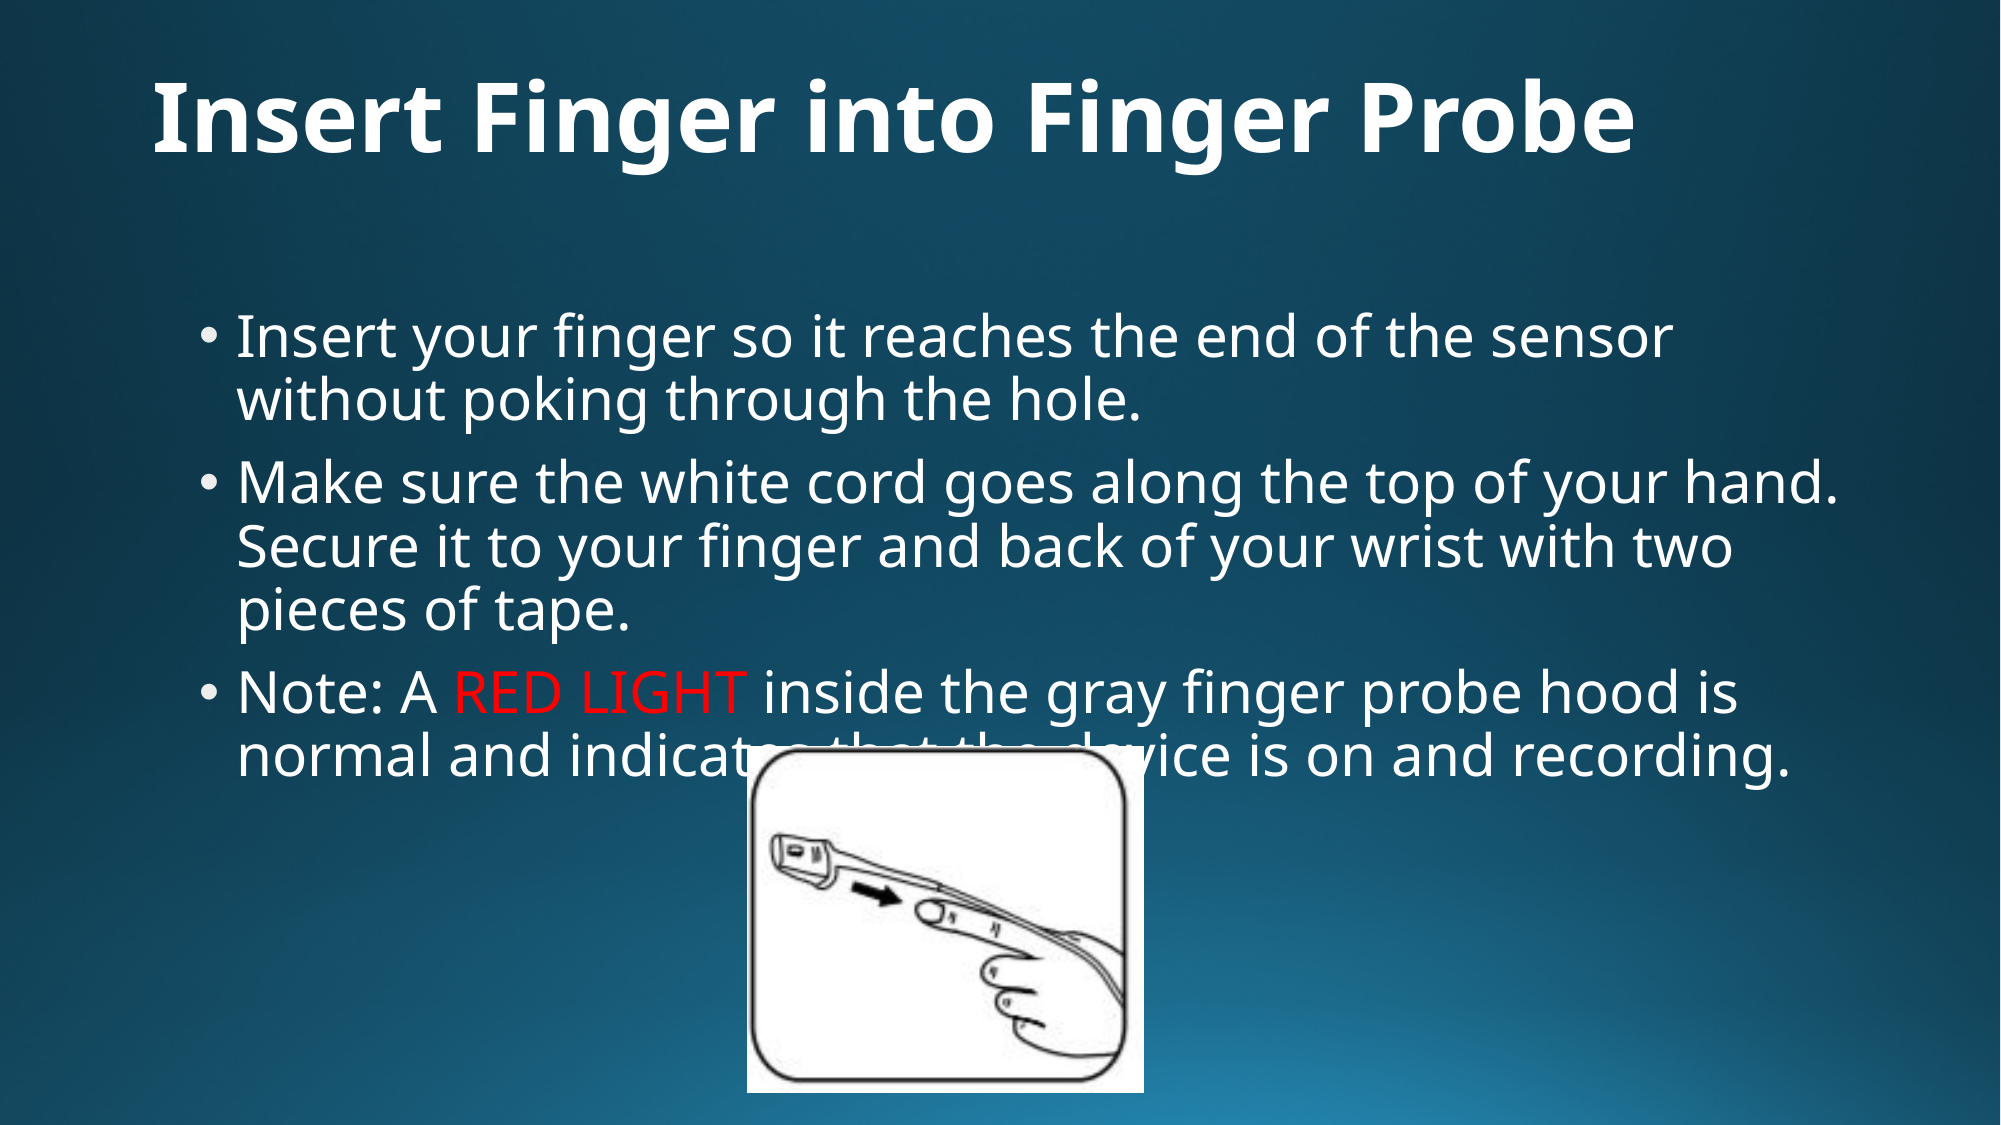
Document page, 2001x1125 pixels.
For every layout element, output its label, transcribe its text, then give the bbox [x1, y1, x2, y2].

list Insert your finger so it reaches the end of the sensor without poking through the hole. Make sure the white cord goes along the top of your hand. Secure it to your finger and back of your wrist with two pieces of tape. Note: A RED LIGHT inside the gray finger probe hood is normal and indicates that the device is on and recording. [183, 299, 1863, 1014]
title Insert Finger into Finger Probe [137, 59, 1863, 278]
picture [0, 0, 2001, 1125]
